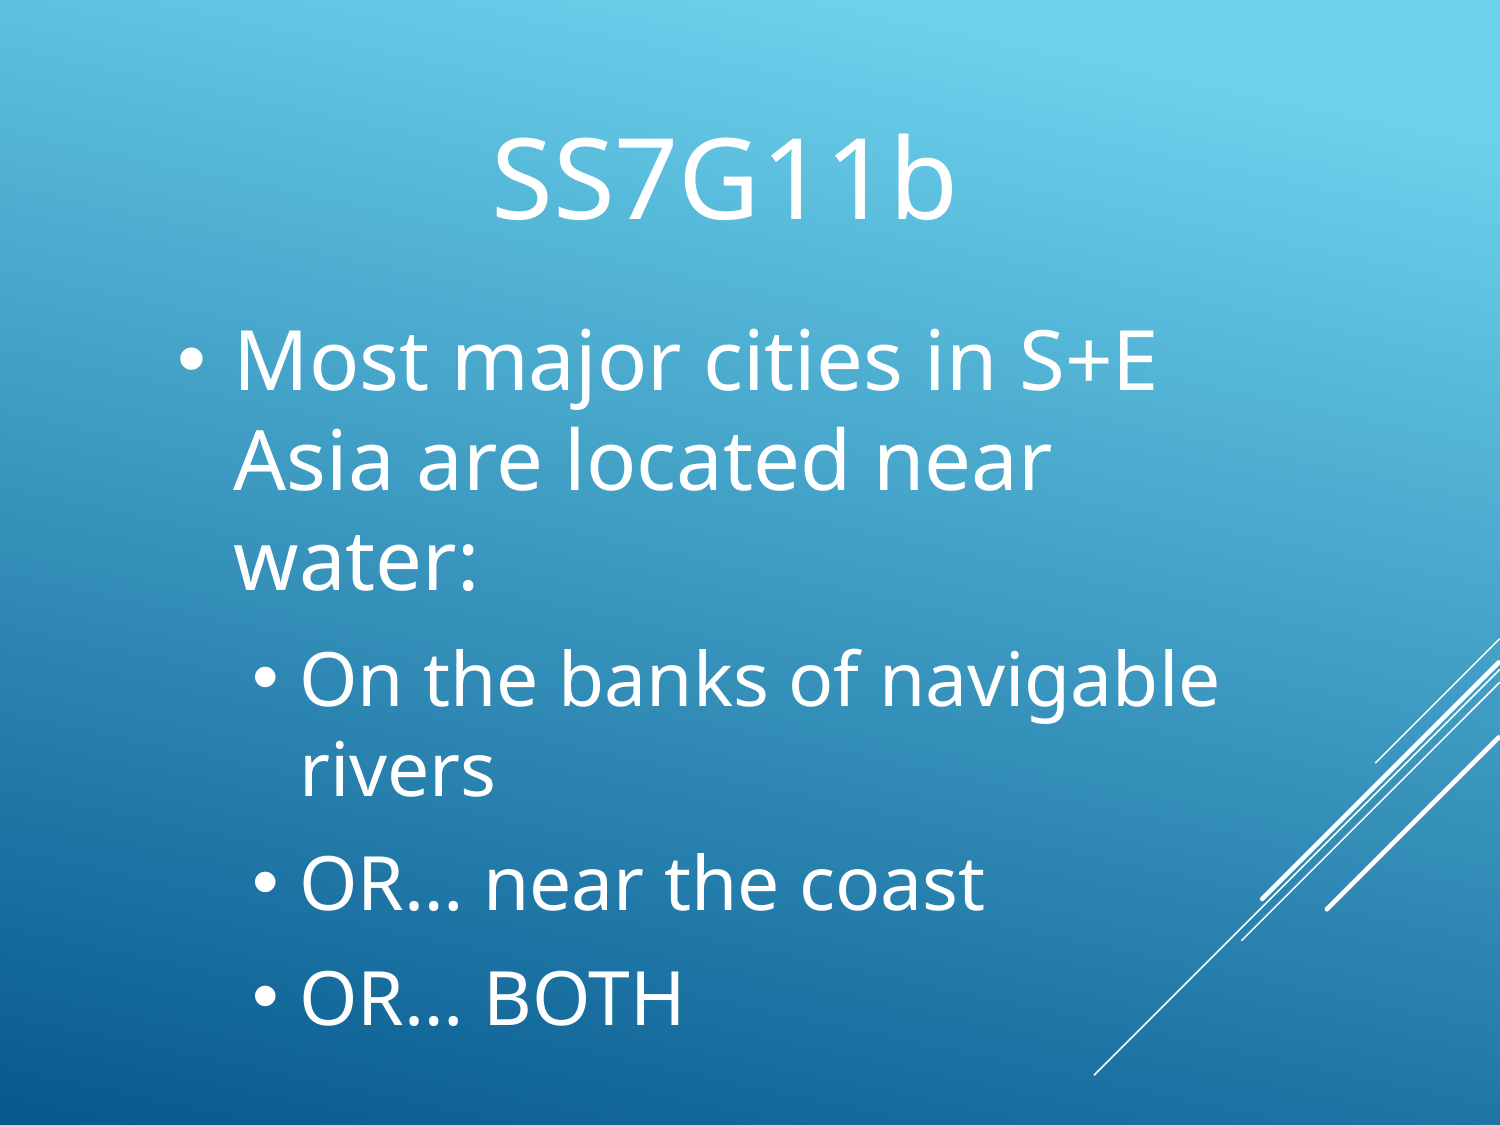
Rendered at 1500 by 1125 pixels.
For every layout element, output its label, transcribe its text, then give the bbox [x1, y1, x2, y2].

list Most major cities in S+E Asia are located near water: On the banks of navigable rivers OR… near the coast OR… BOTH [162, 299, 1238, 1048]
title SS7G11b [187, 73, 1263, 277]
